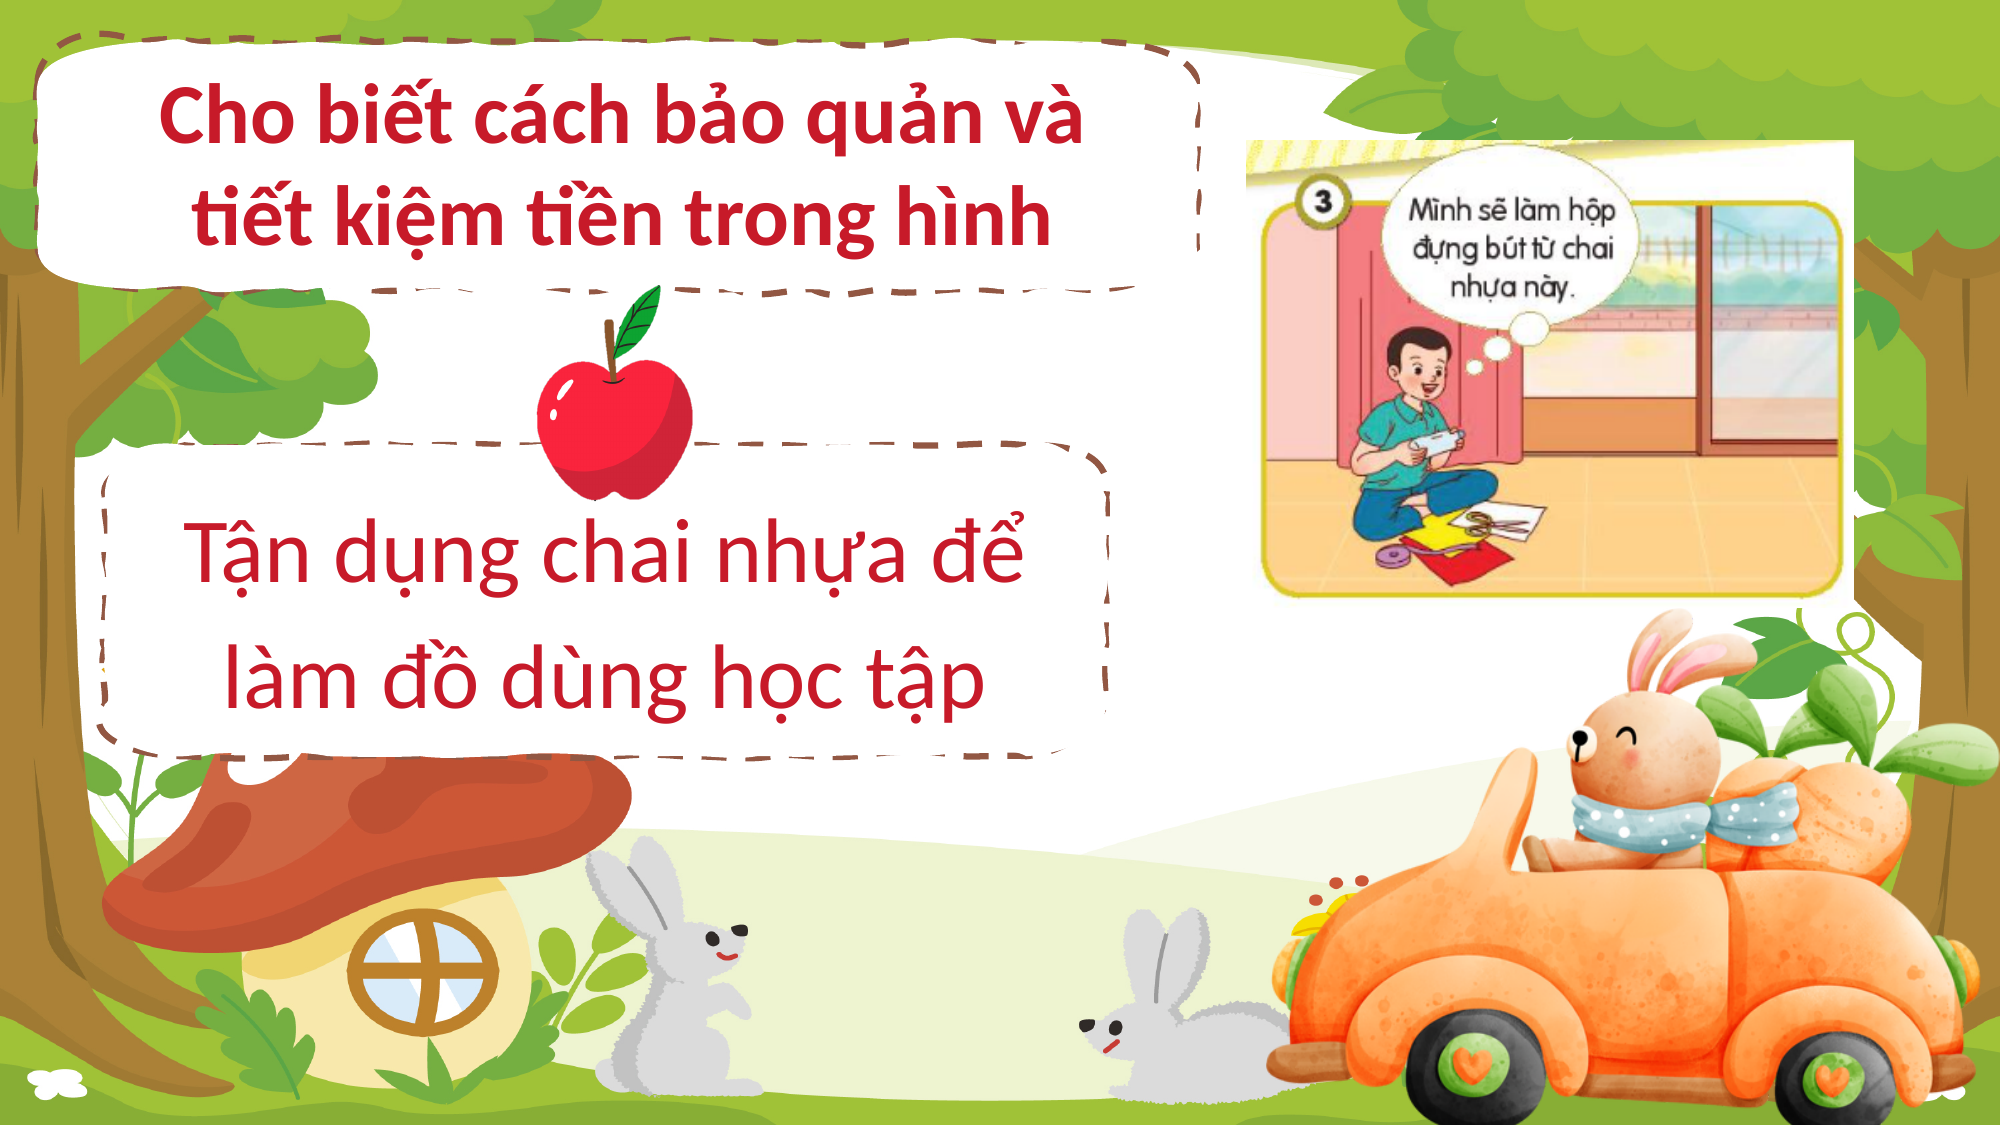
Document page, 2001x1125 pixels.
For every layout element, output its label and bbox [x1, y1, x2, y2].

text_box [104, 285, 1107, 757]
picture [0, 0, 2000, 1125]
